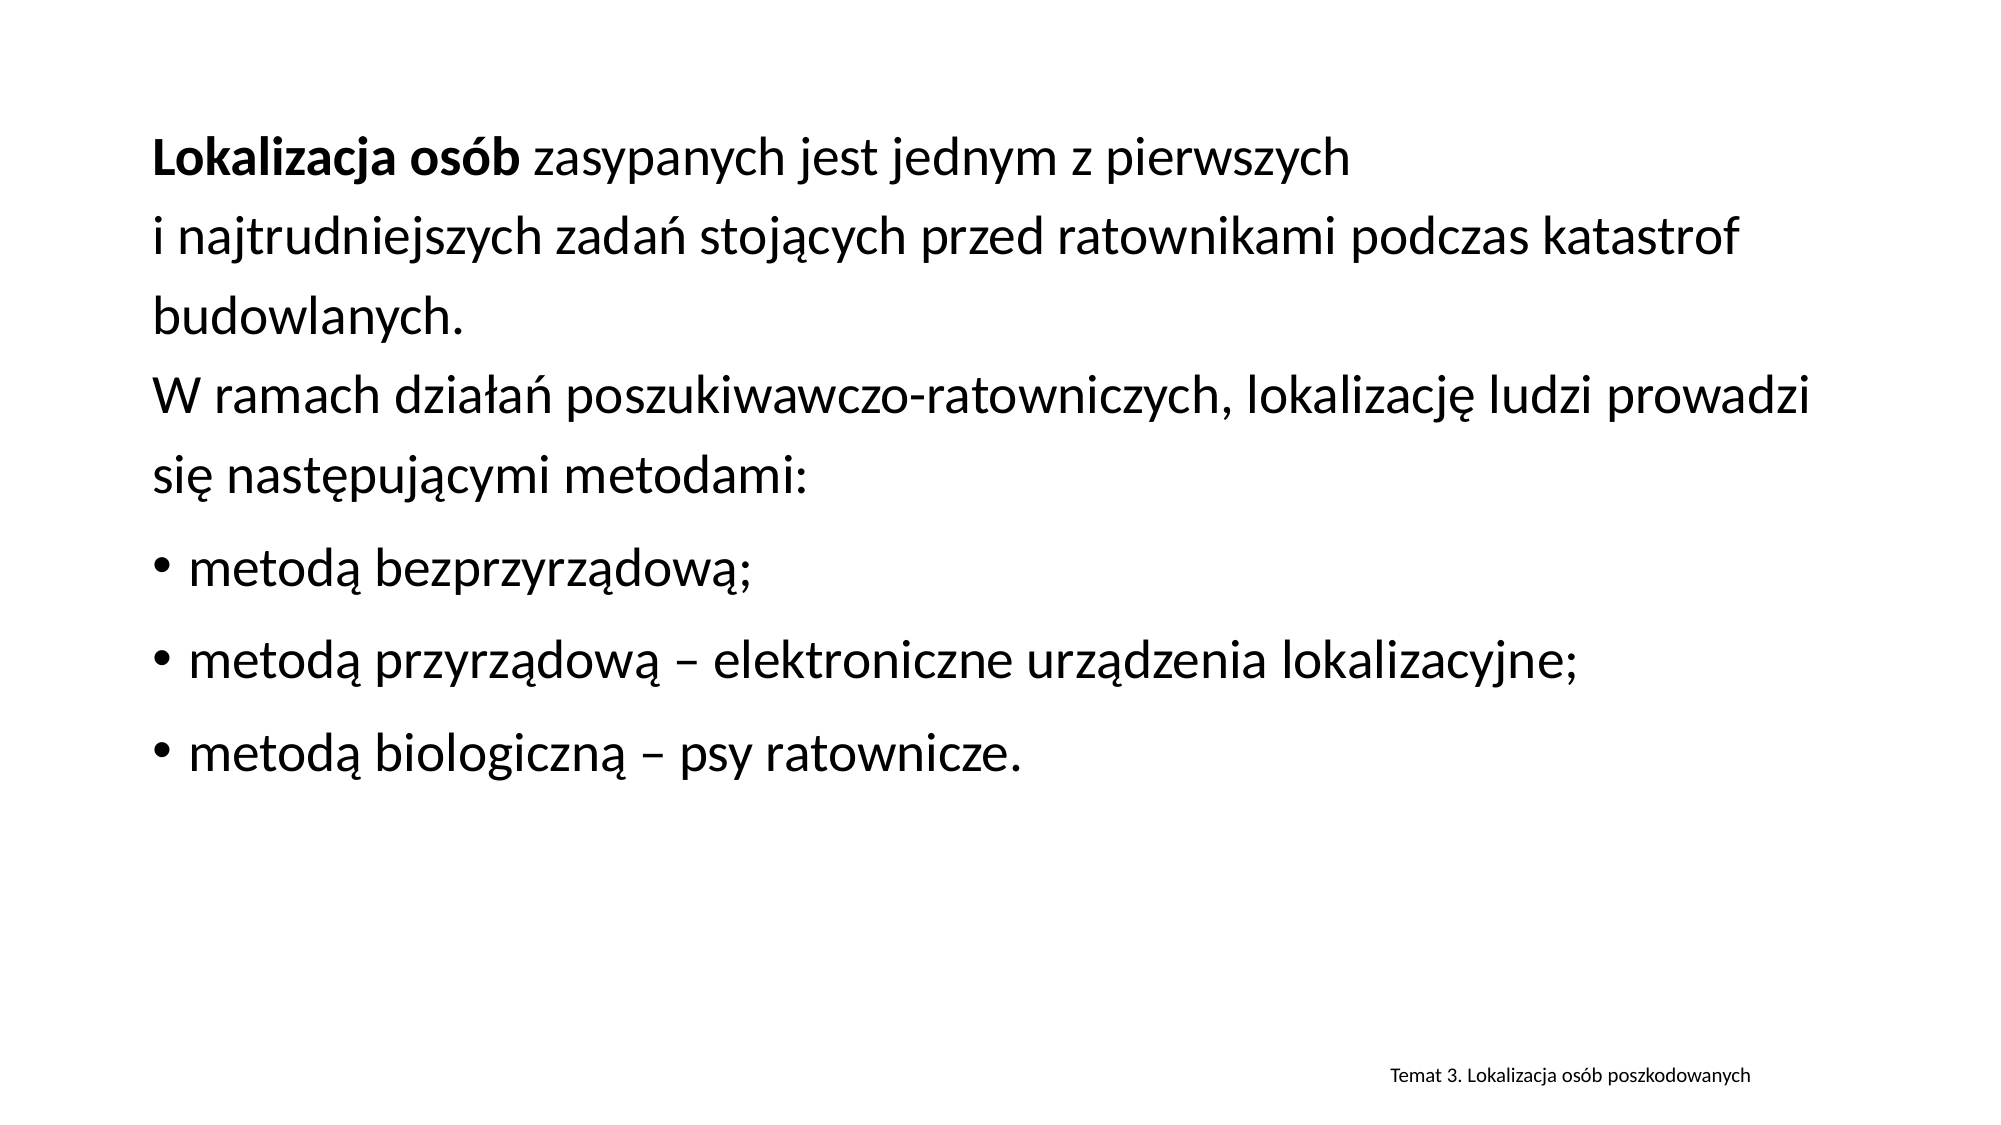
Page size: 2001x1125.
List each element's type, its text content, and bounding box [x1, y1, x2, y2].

text_box Temat 3. Lokalizacja osób poszkodowanych [1375, 1054, 1983, 1094]
list Lokalizacja osób zasypanych jest jednym z pierwszych i najtrudniejszych zadań stojących przed ratownikami podczas katastrof budowlanych. W ramach działań poszukiwawczo-ratowniczych, lokalizację ludzi prowadzi się następującymi metodami: metodą bezprzyrządową; metodą przyrządową – elektroniczne urządzenia lokalizacyjne; metodą biologiczną – psy ratownicze. [137, 99, 1863, 890]
